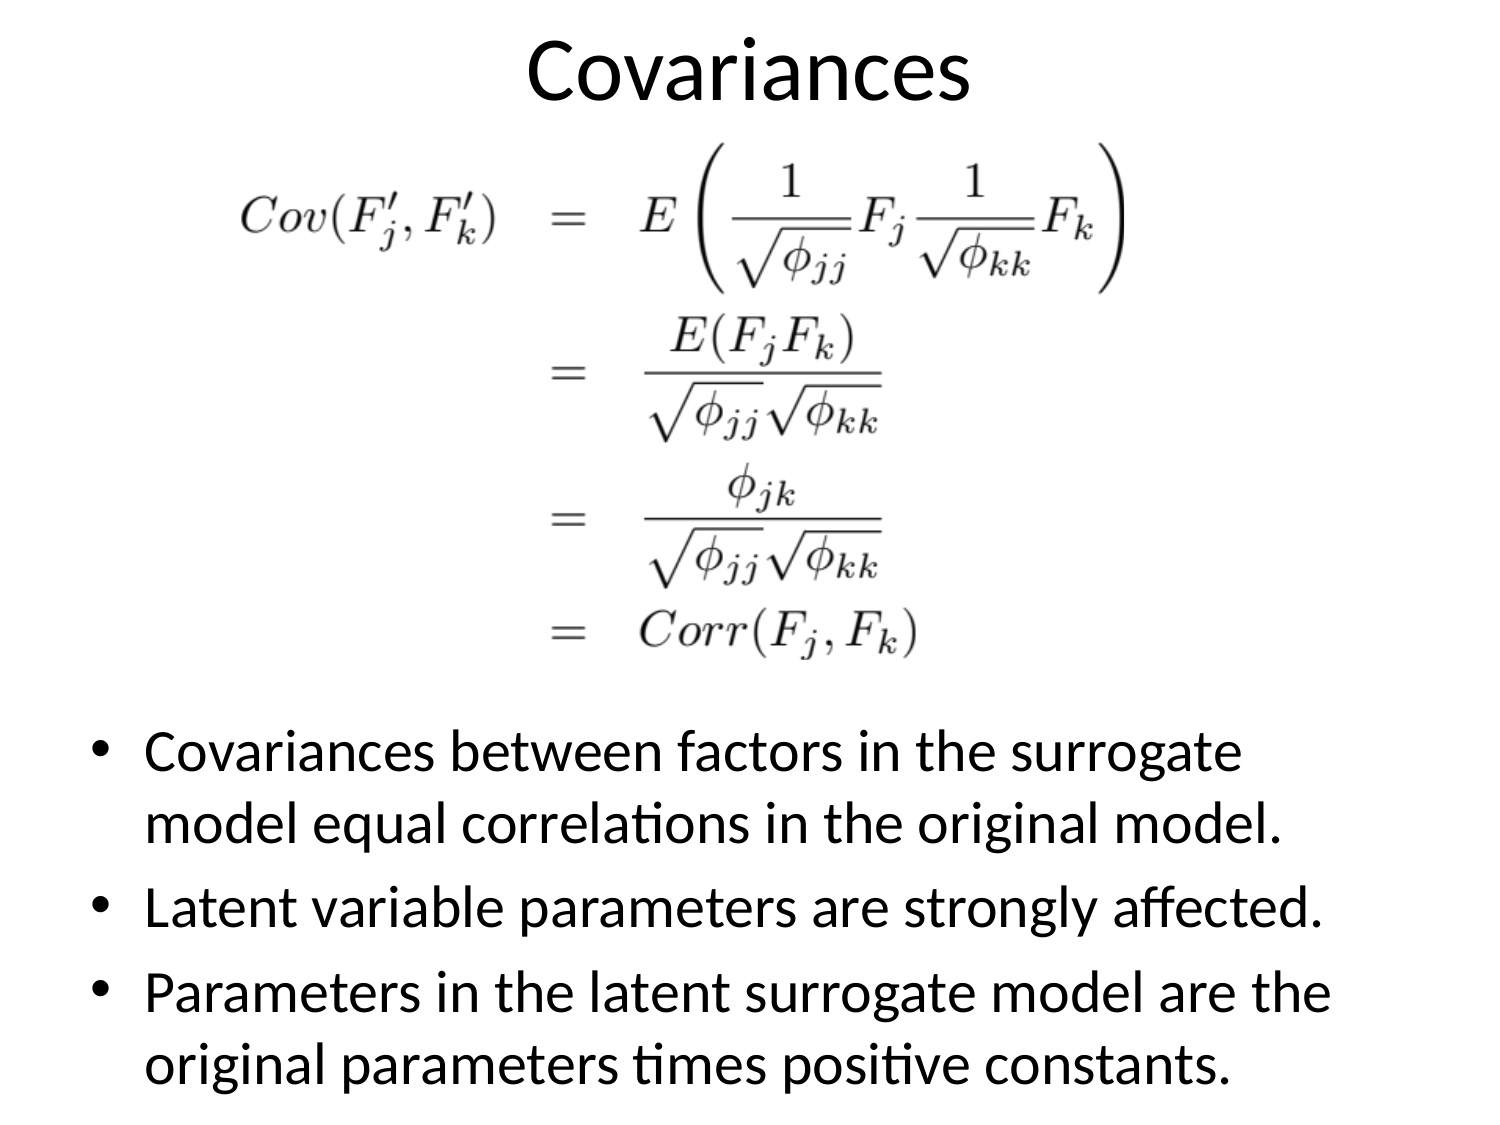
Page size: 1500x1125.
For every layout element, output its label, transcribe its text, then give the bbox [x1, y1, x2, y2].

title Covariances [75, 0, 1425, 128]
picture [240, 142, 1125, 660]
list Covariances between factors in the surrogate model equal correlations in the original model. Latent variable parameters are strongly affected. Parameters in the latent surrogate model are the original parameters times positive constants. [75, 704, 1425, 1110]
